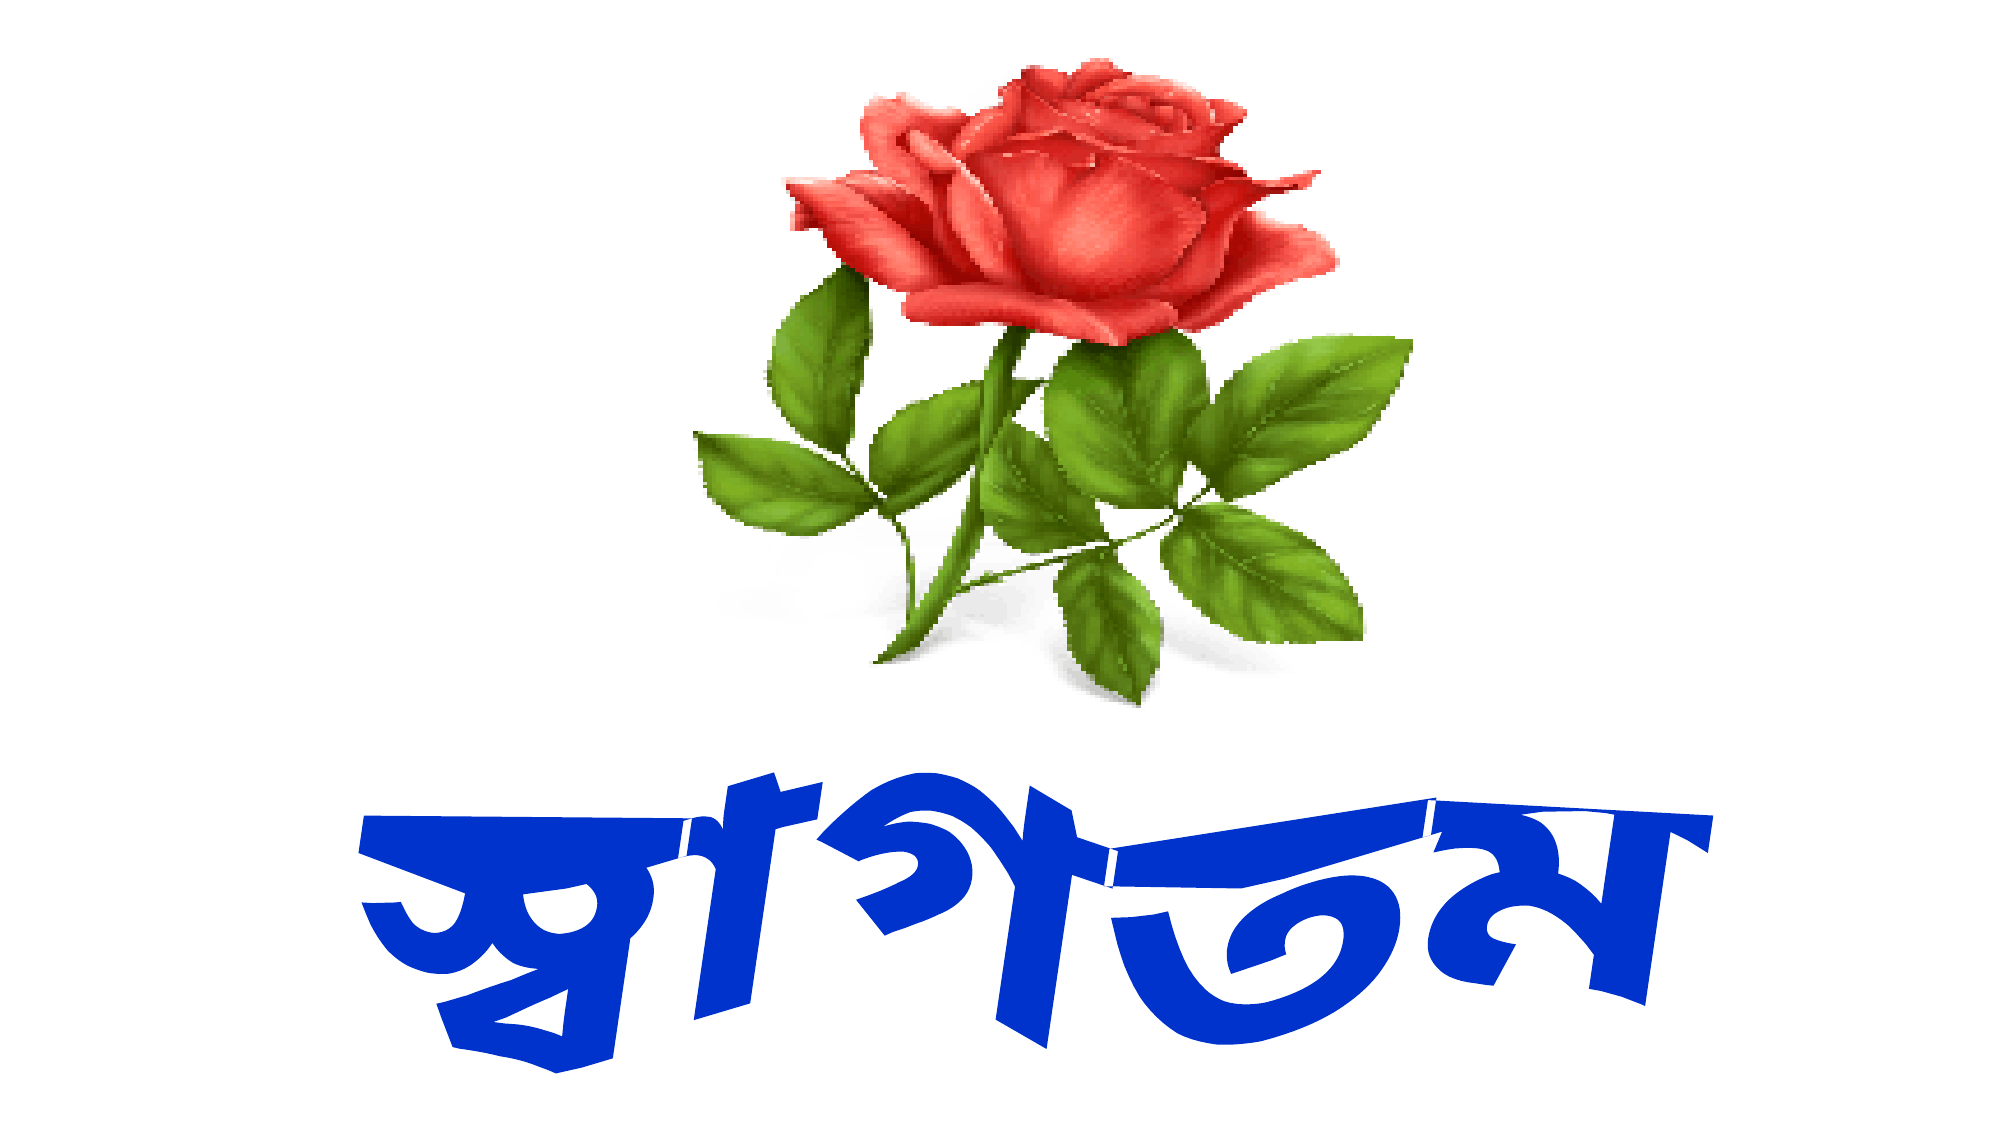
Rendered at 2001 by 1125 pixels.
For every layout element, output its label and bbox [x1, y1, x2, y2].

picture [597, 42, 1520, 719]
